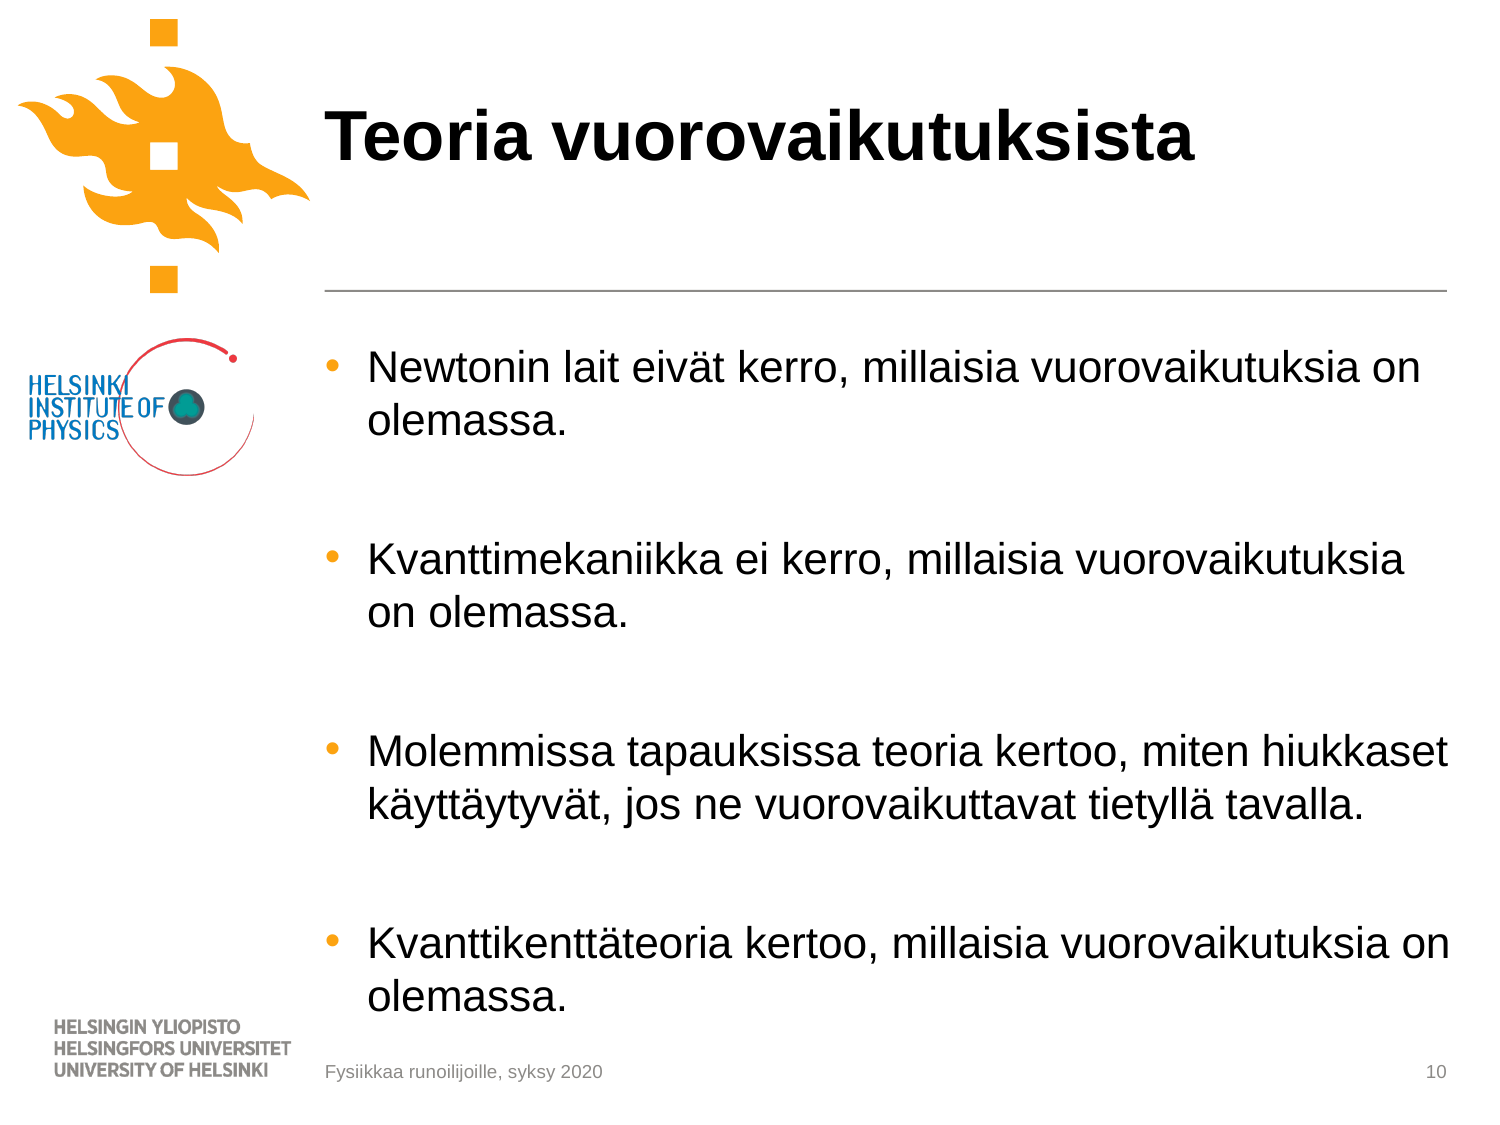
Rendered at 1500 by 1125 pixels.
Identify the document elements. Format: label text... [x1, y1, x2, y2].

slide_number 10 [1376, 1011, 1447, 1083]
title Teoria vuorovaikutuksista [324, 90, 1447, 279]
picture [53, 1017, 292, 1079]
list Newtonin lait eivät kerro, millaisia vuorovaikutuksia on olemassa. Kvanttimekaniikka ei kerro, millaisia vuorovaikutuksia on olemassa. Molemmissa tapauksissa teoria kertoo, miten hiukkaset käyttäytyvät, jos ne vuorovaikuttavat tietyllä tavalla. Kvanttikenttäteoria kertoo, millaisia vuorovaikutuksia on olemassa. [324, 338, 1453, 1059]
footer Fysiikkaa runoilijoille, syksy 2020 [324, 1058, 1069, 1083]
